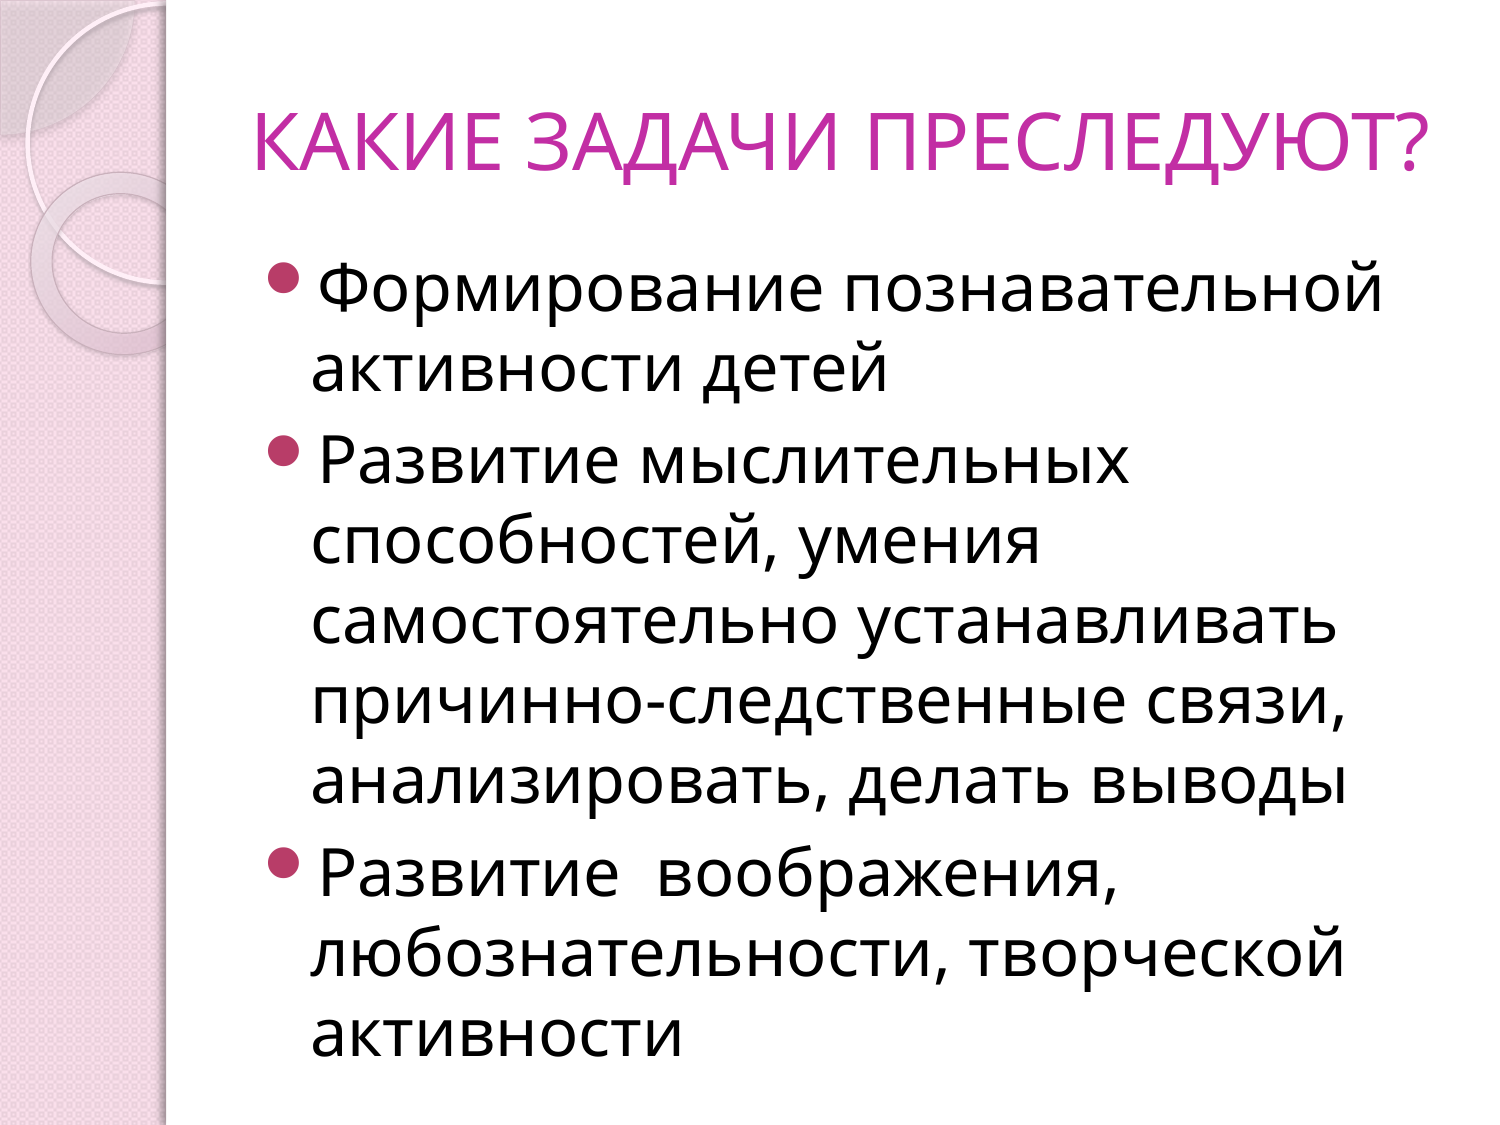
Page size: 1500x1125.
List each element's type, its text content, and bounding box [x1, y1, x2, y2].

title КАКИЕ ЗАДАЧИ ПРЕСЛЕДУЮТ? [235, 45, 1466, 233]
list Формирование познавательной активности детей Развитие мыслительных способностей, умения самостоятельно устанавливать причинно-следственные связи, анализировать, делать выводы Развитие воображения, любознательности, творческой активности [235, 237, 1466, 1025]
